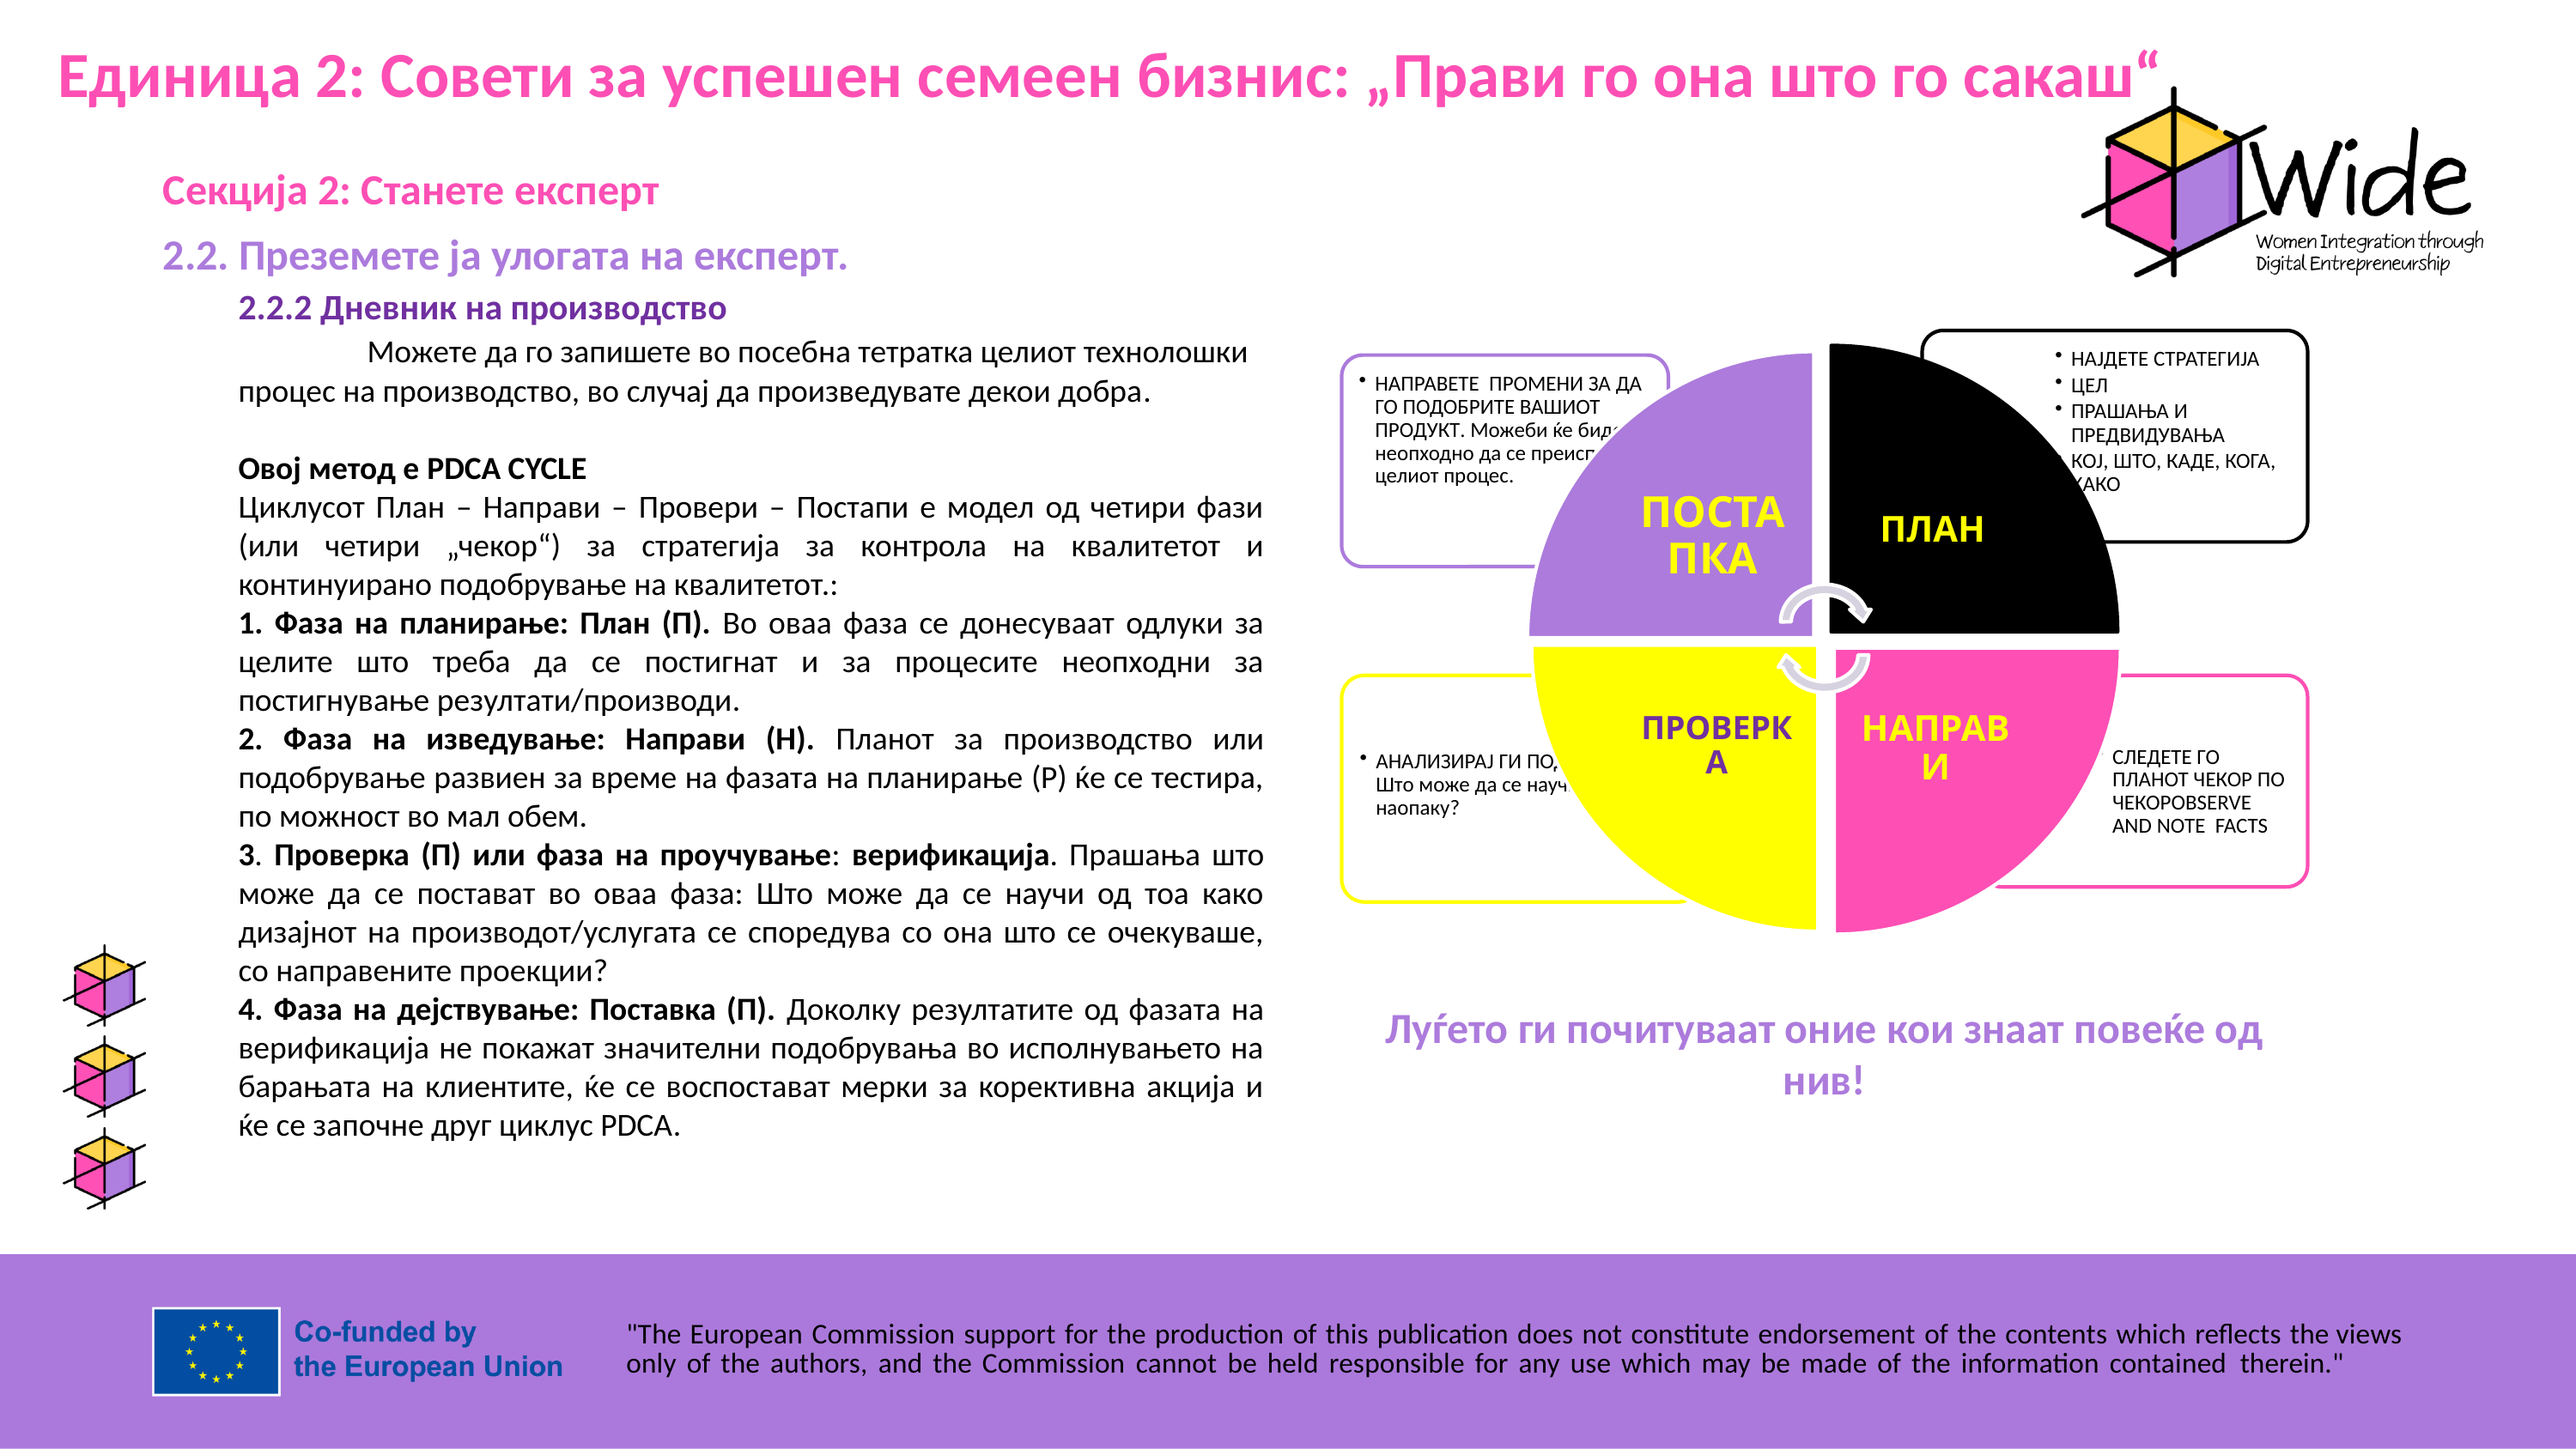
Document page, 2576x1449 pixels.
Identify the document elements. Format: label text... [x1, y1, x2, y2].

text_box Единица 2: Совети за успешен семеен бизнис: „Прави го она што го сакаш“ [43, 27, 2190, 117]
picture [2017, 27, 2552, 336]
text_box Секција 2: Станете експерт [149, 155, 1514, 220]
text_box Луѓето ги почитуваат оние кои знаат повеќе од нив! [1341, 994, 2308, 1110]
picture [63, 1035, 146, 1118]
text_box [1341, 306, 2308, 972]
text_box 2.2.2 Дневник на производство Можете да го запишете во посебна тетратка целиот технолошки процес на производство, во случај да произведувате декои добра. Овој метод е PDCA CYCLE Циклусот План – Направи – Провери – Постапи е модел од четири фази (или четири „чекор“) за стратегија за контрола на квалитетот и континуирано подобрување на квалитетот.: 1. Фаза на планирање: План (П). Во оваа фаза се донесуваат одлуки за целите што треба да се постигнат и за процесите неопходни за постигнување резултати/производи. 2. Фаза на изведување: Направи (Н). Планот за производство или подобрување развиен за време на фазата на планирање (P) ќе се тестира, по можност во мал обем. 3. Проверка (П) или фаза на проучување: верификација. Прашања што може да се постават во оваа фаза: Што може да се научи од тоа како дизајнот на производот/услугата се споредува со она што се очекуваше, со направените проекции? 4. Фаза на дејствување: Поставка (П). Доколку резултатите од фазата на верификација не покажат значителни подобрувања во исполнувањето на барањата на клиентите, ќе се воспостават мерки за корективна акција и ќе се започне друг циклус PDCA. [225, 285, 1278, 1149]
picture [63, 1127, 146, 1210]
text_box 2.2. Преземете ја улогата на експерт. [149, 220, 2061, 285]
picture [149, 1304, 593, 1399]
picture [63, 944, 146, 1027]
